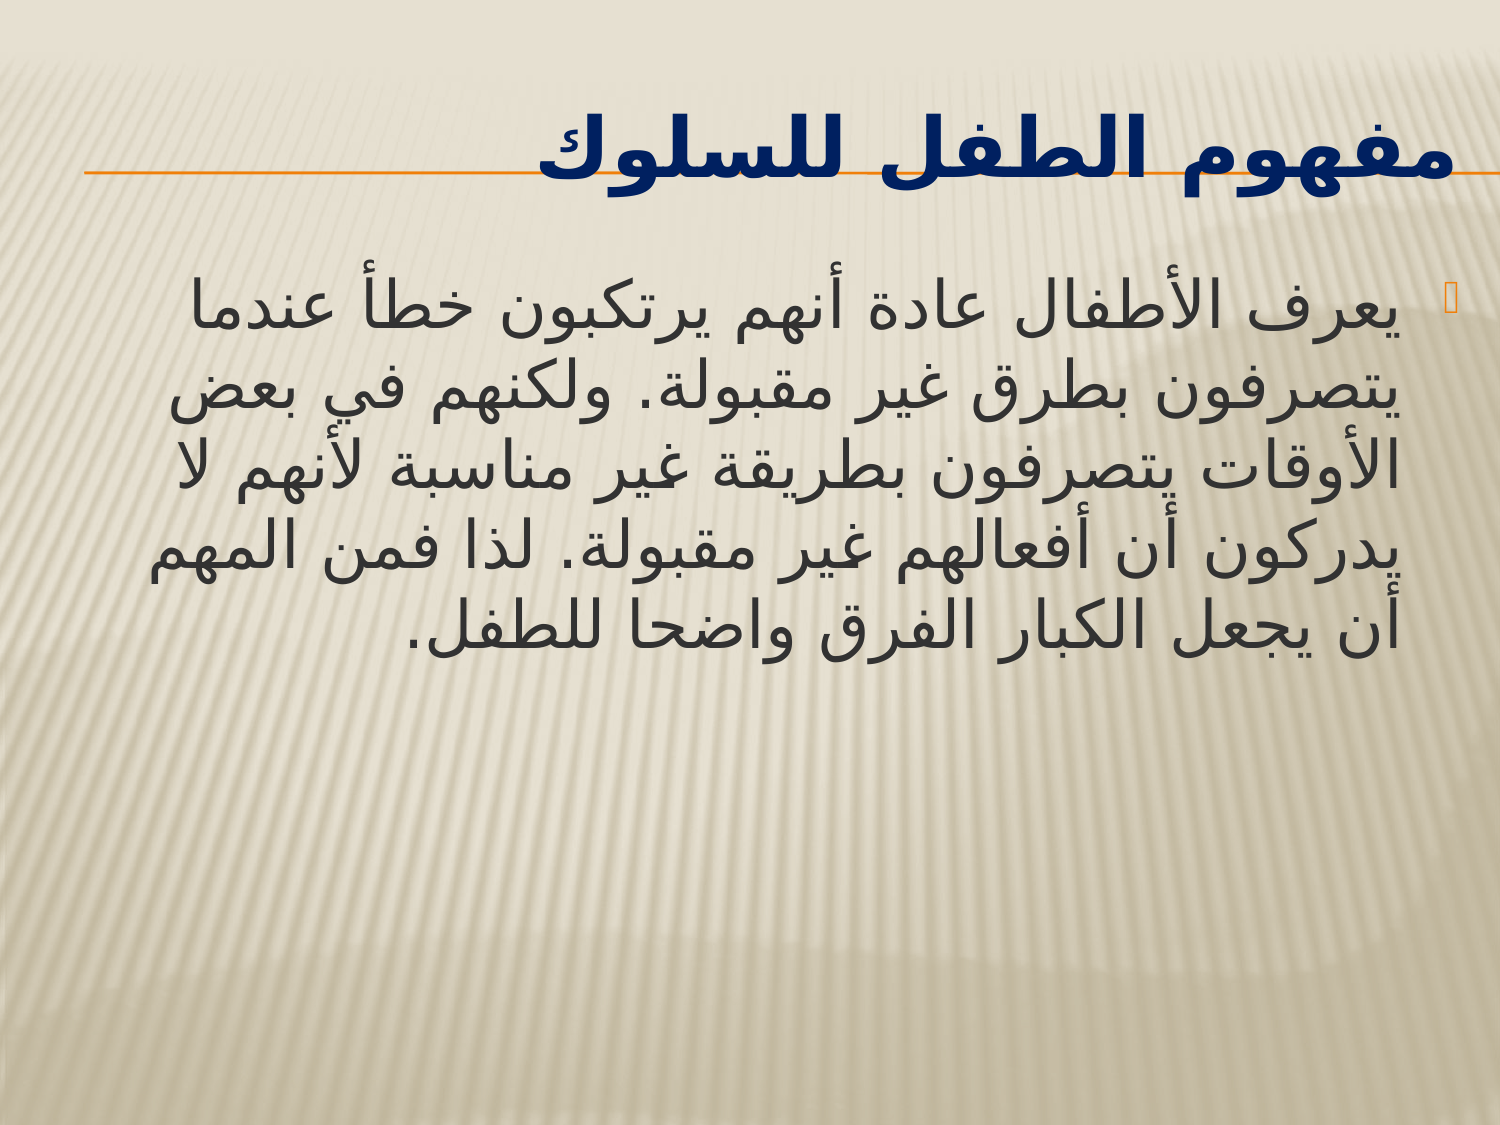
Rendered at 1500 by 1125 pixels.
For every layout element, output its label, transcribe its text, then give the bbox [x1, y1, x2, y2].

list يعرف الأطفال عادة أنهم يرتكبون خطأ عندما يتصرفون بطرق غير مقبولة. ولكنهم في بعض الأوقات يتصرفون بطريقة غير مناسبة لأنهم لا يدركون أن أفعالهم غير مقبولة. لذا فمن المهم أن يجعل الكبار الفرق واضحا للطفل. [50, 254, 1475, 998]
title مفهوم الطفل للسلوك [50, 75, 1475, 213]
